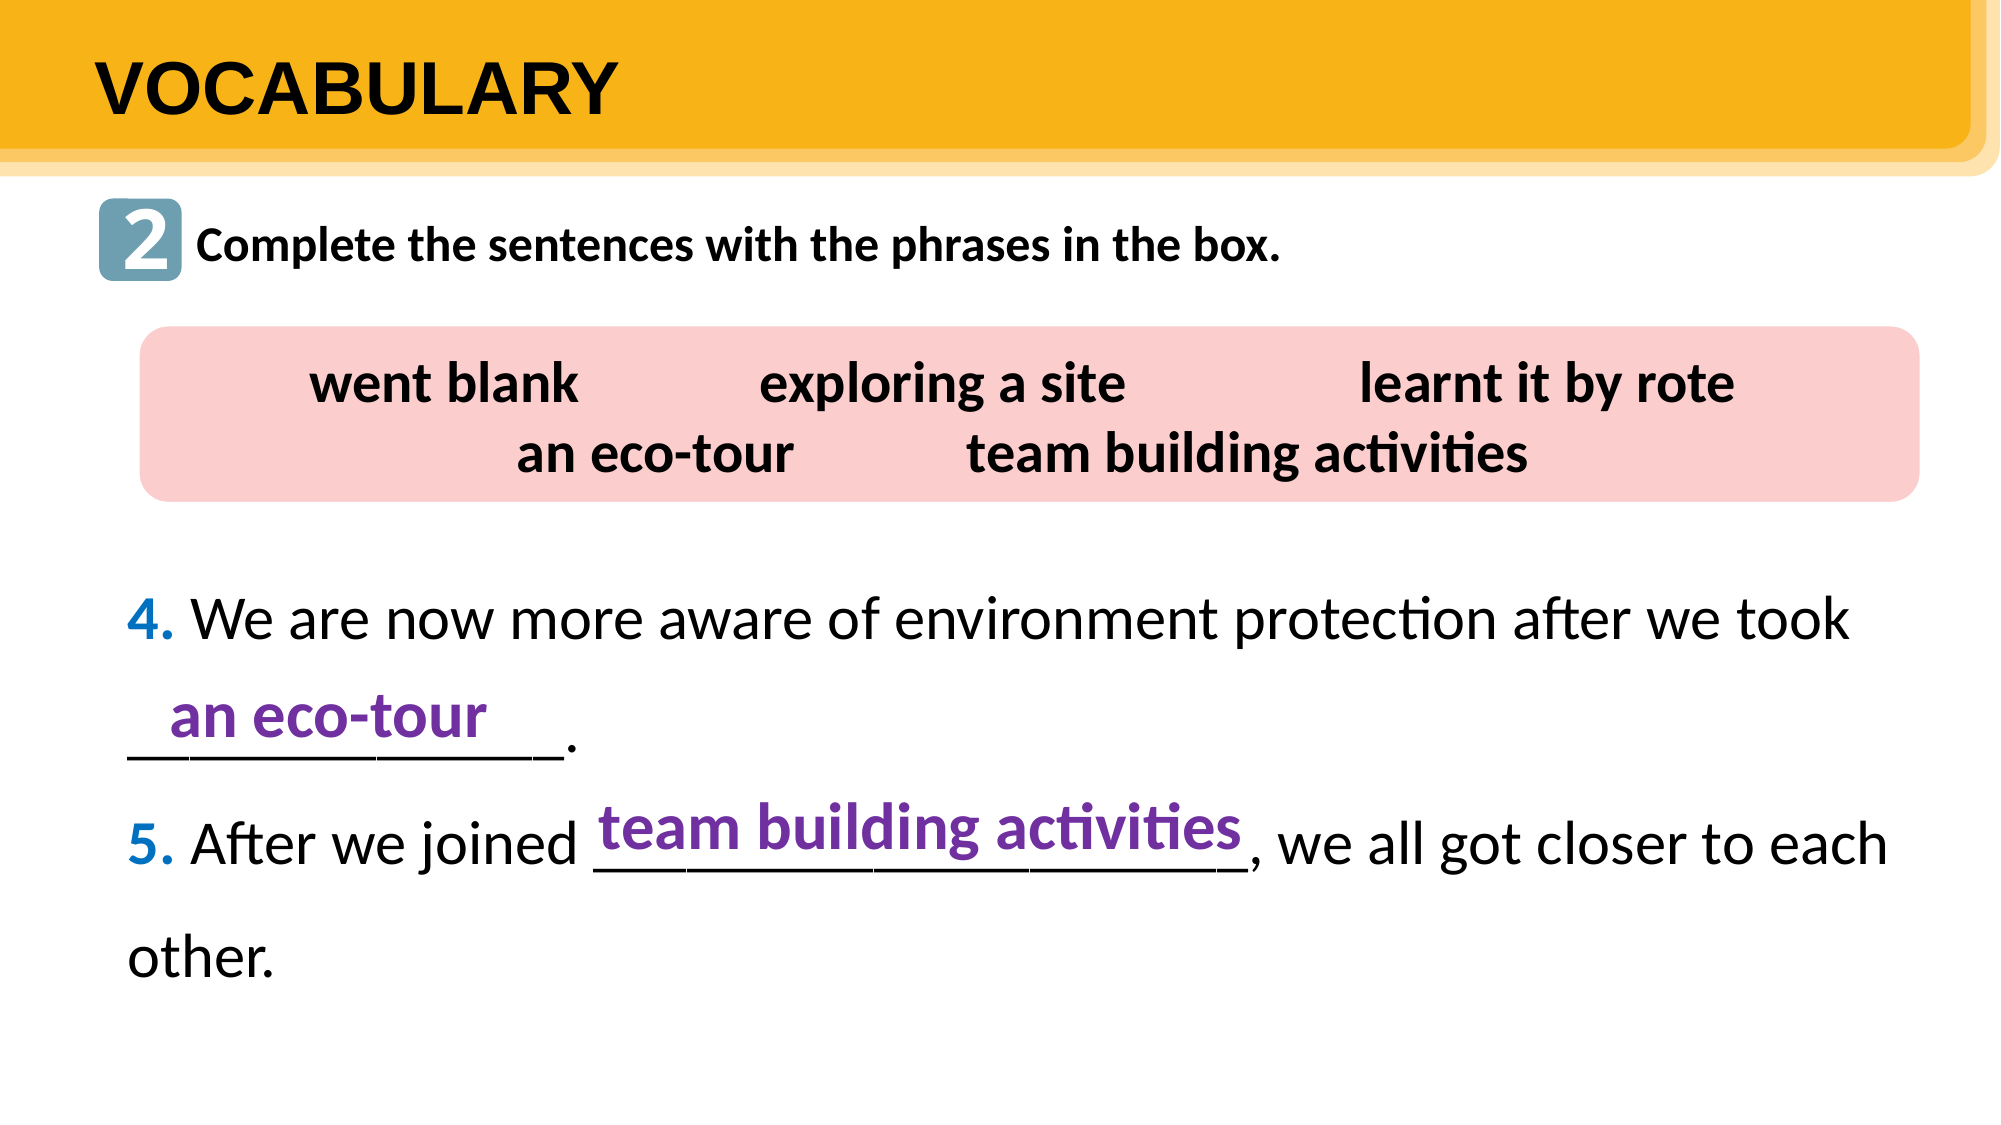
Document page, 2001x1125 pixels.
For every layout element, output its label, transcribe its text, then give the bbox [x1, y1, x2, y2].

text_box went blank exploring a site learnt it by rote an eco-tour team building activities [137, 324, 1922, 504]
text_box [0, 0, 2000, 177]
text_box an eco-tour [154, 662, 558, 758]
text_box 4. We are now more aware of environment protection after we took ______________. 5. After we joined _____________________, we all got closer to each other. [112, 532, 2000, 997]
text_box 2 [107, 178, 173, 294]
text_box Complete the sentences with the phrases in the box. [181, 204, 1878, 279]
text_box team building activities [583, 775, 1396, 871]
text_box [173, 198, 183, 281]
text_box [98, 198, 107, 281]
